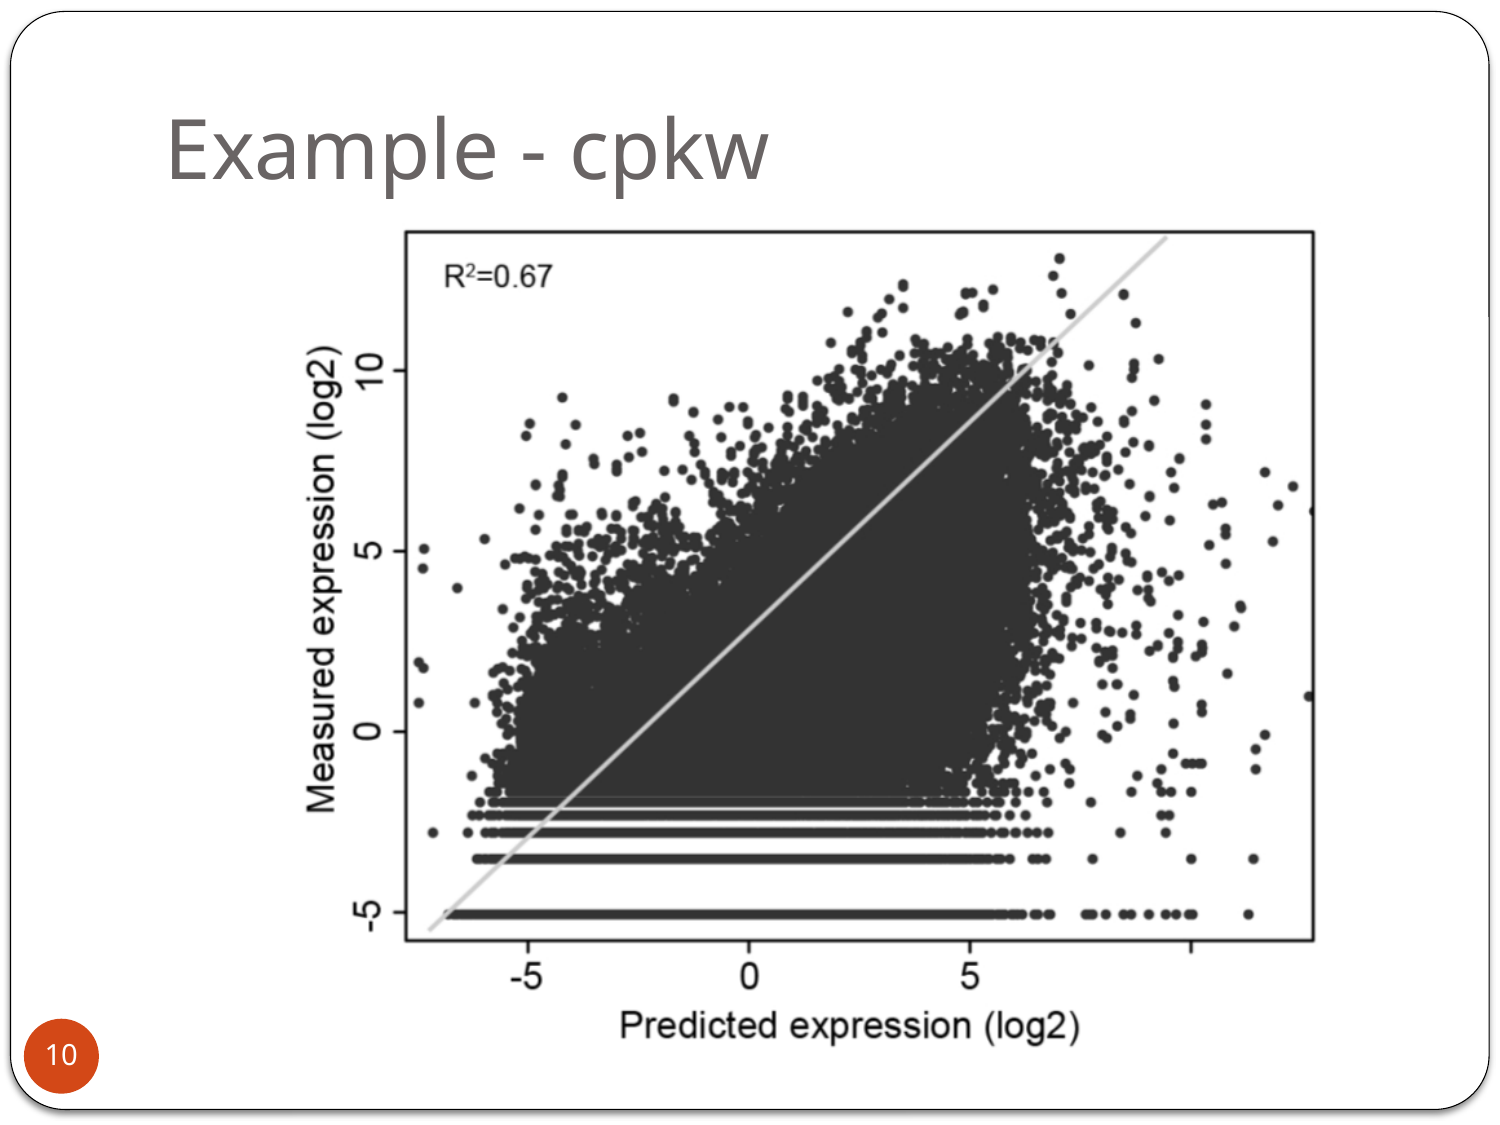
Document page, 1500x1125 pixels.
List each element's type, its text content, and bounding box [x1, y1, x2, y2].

picture [295, 210, 1362, 1094]
title Example - cpkw [150, 23, 1425, 212]
slide_number 10 [23, 1018, 99, 1094]
